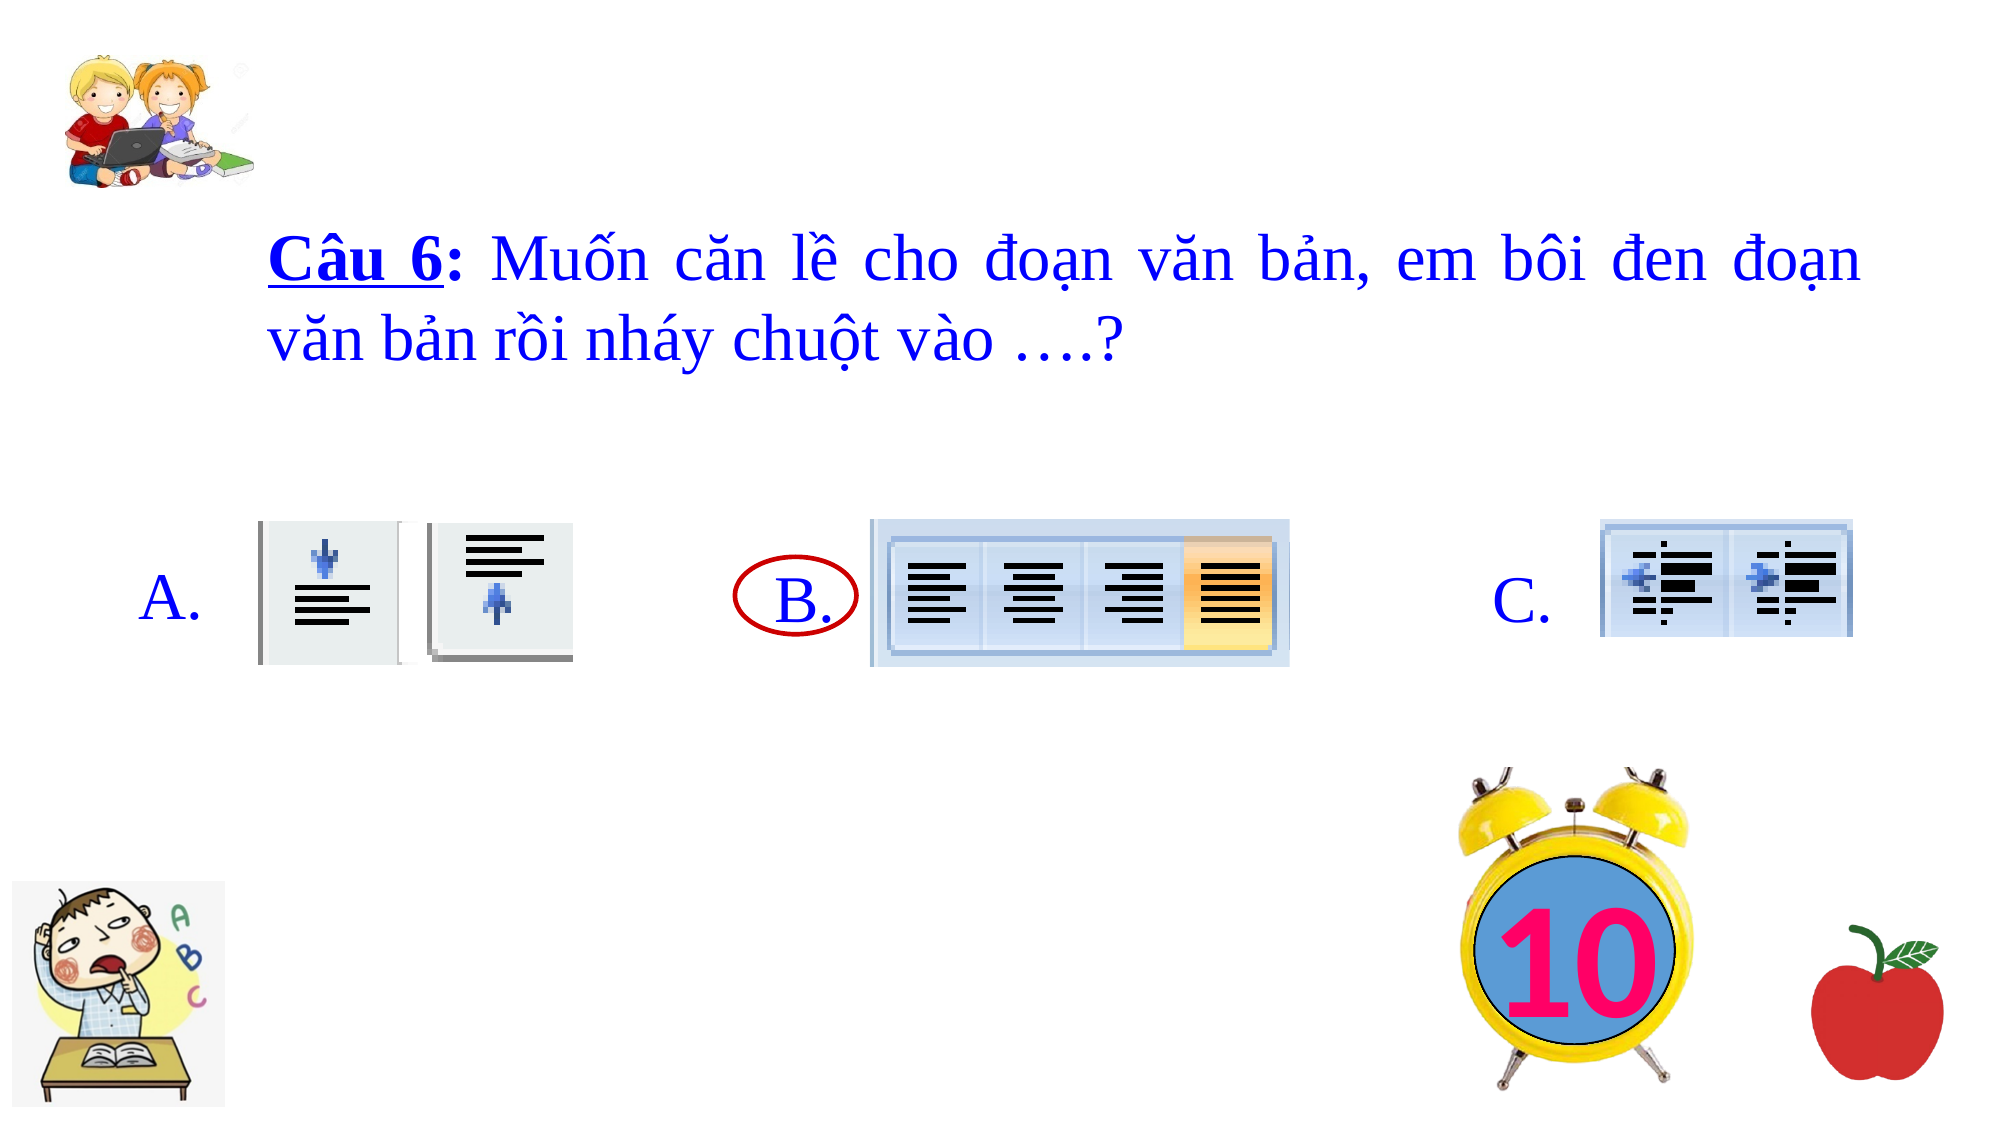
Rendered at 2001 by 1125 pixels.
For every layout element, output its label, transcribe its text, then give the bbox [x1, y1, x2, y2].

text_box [1477, 519, 1878, 644]
picture [1773, 898, 1981, 1106]
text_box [759, 519, 1290, 667]
picture [65, 55, 254, 188]
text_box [123, 521, 573, 665]
picture [12, 881, 225, 1107]
text_box Câu 6: Muốn căn lề cho đoạn văn bản, em bôi đen đoạn văn bản rồi nháy chuột vào ….? [253, 206, 1879, 382]
picture [1441, 766, 1708, 1098]
text_box [734, 564, 759, 627]
